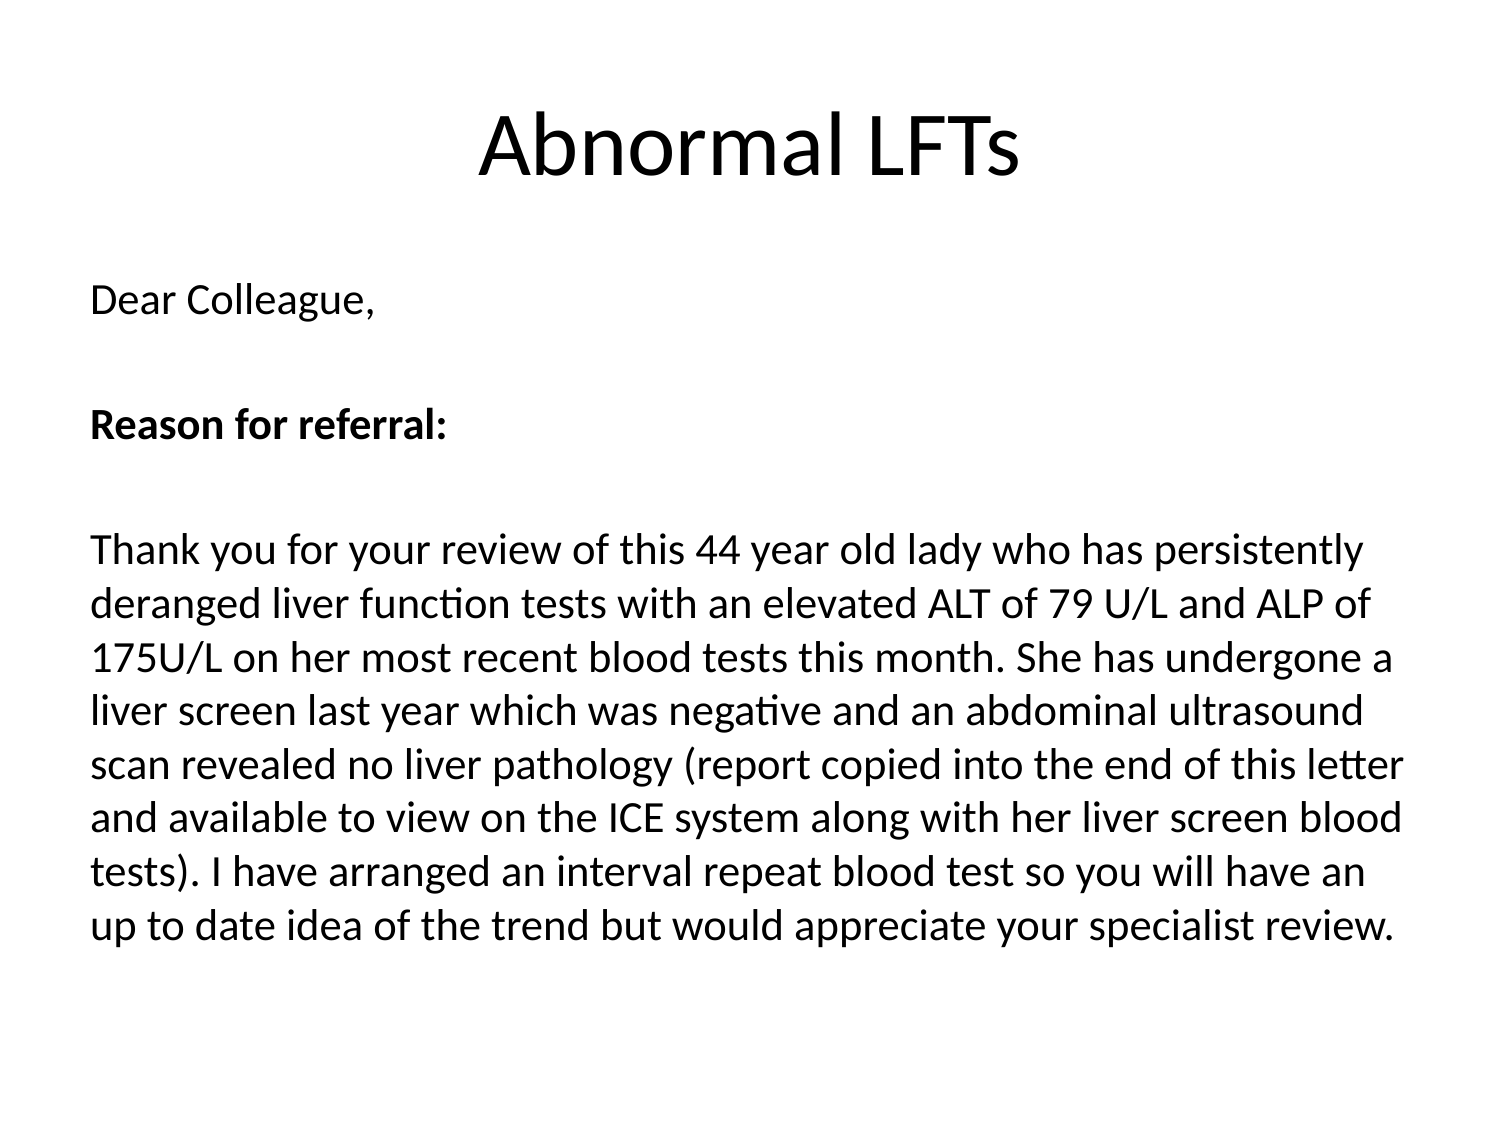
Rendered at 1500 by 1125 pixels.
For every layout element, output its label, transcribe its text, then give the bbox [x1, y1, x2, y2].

list Dear Colleague, Reason for referral: Thank you for your review of this 44 year old lady who has persistently deranged liver function tests with an elevated ALT of 79 U/L and ALP of 175U/L on her most recent blood tests this month. She has undergone a liver screen last year which was negative and an abdominal ultrasound scan revealed no liver pathology (report copied into the end of this letter and available to view on the ICE system along with her liver screen blood tests). I have arranged an interval repeat blood test so you will have an up to date idea of the trend but would appreciate your specialist review. [75, 262, 1425, 1005]
title Abnormal LFTs [75, 45, 1425, 233]
